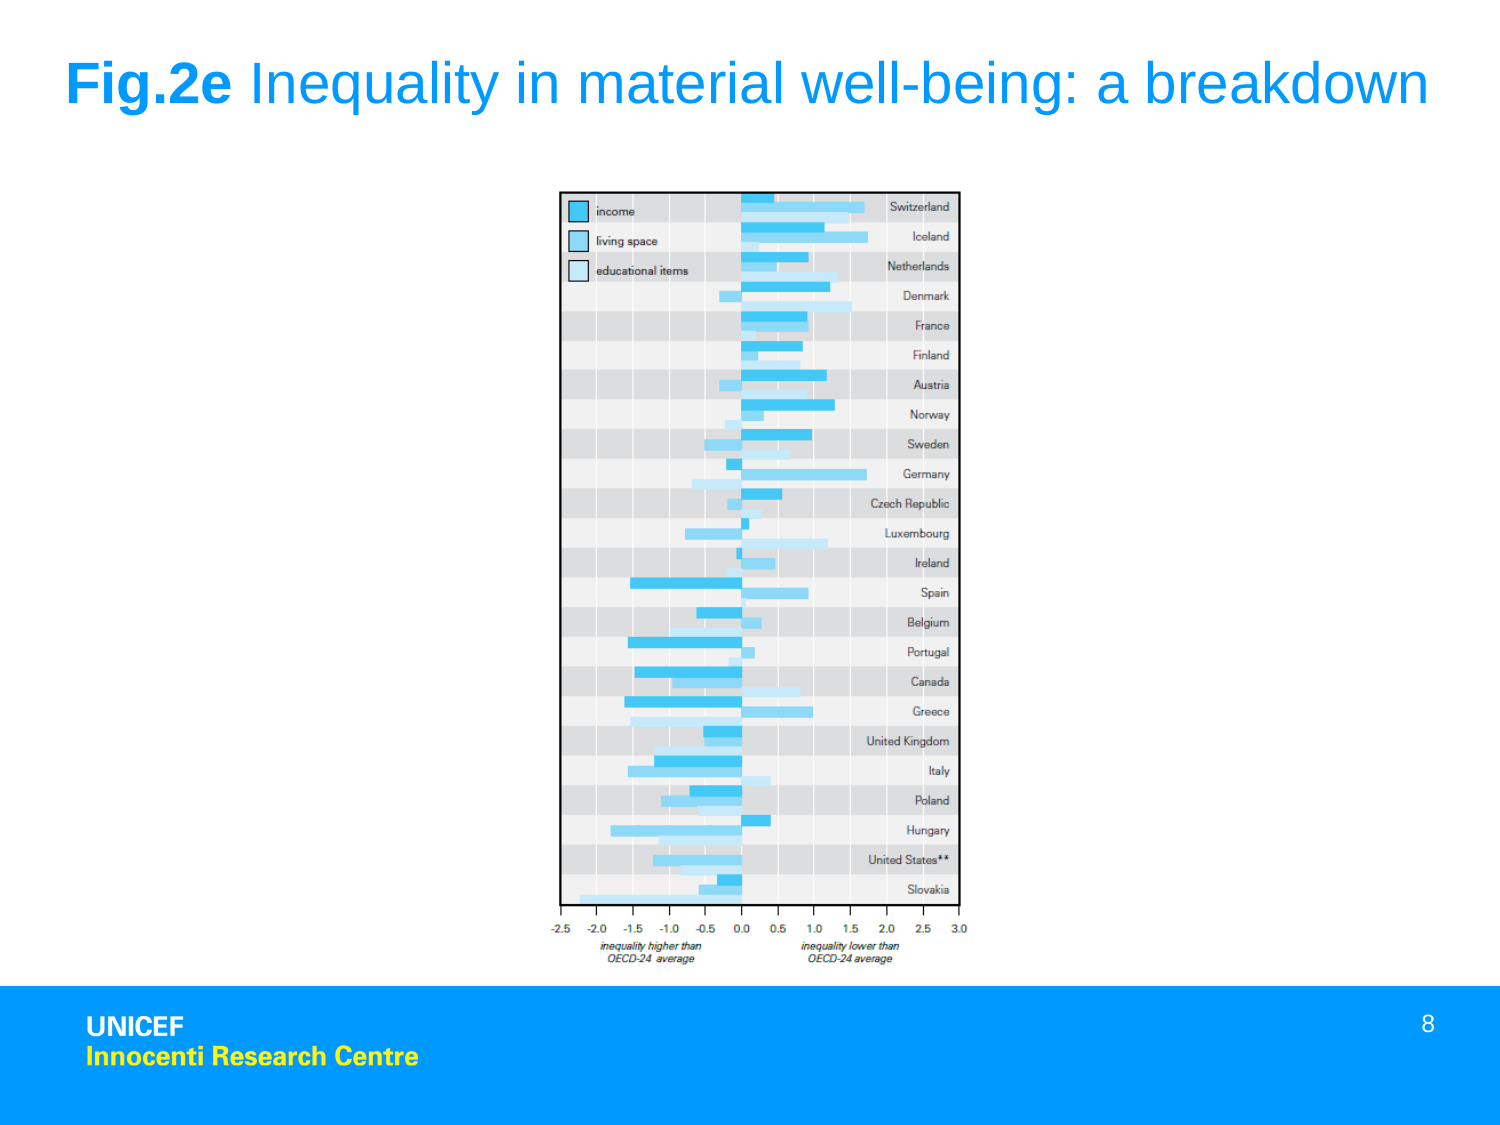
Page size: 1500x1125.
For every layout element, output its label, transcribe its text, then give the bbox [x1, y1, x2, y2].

title Fig.2e Inequality in material well-being: a breakdown [49, 37, 1451, 163]
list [549, 187, 971, 968]
